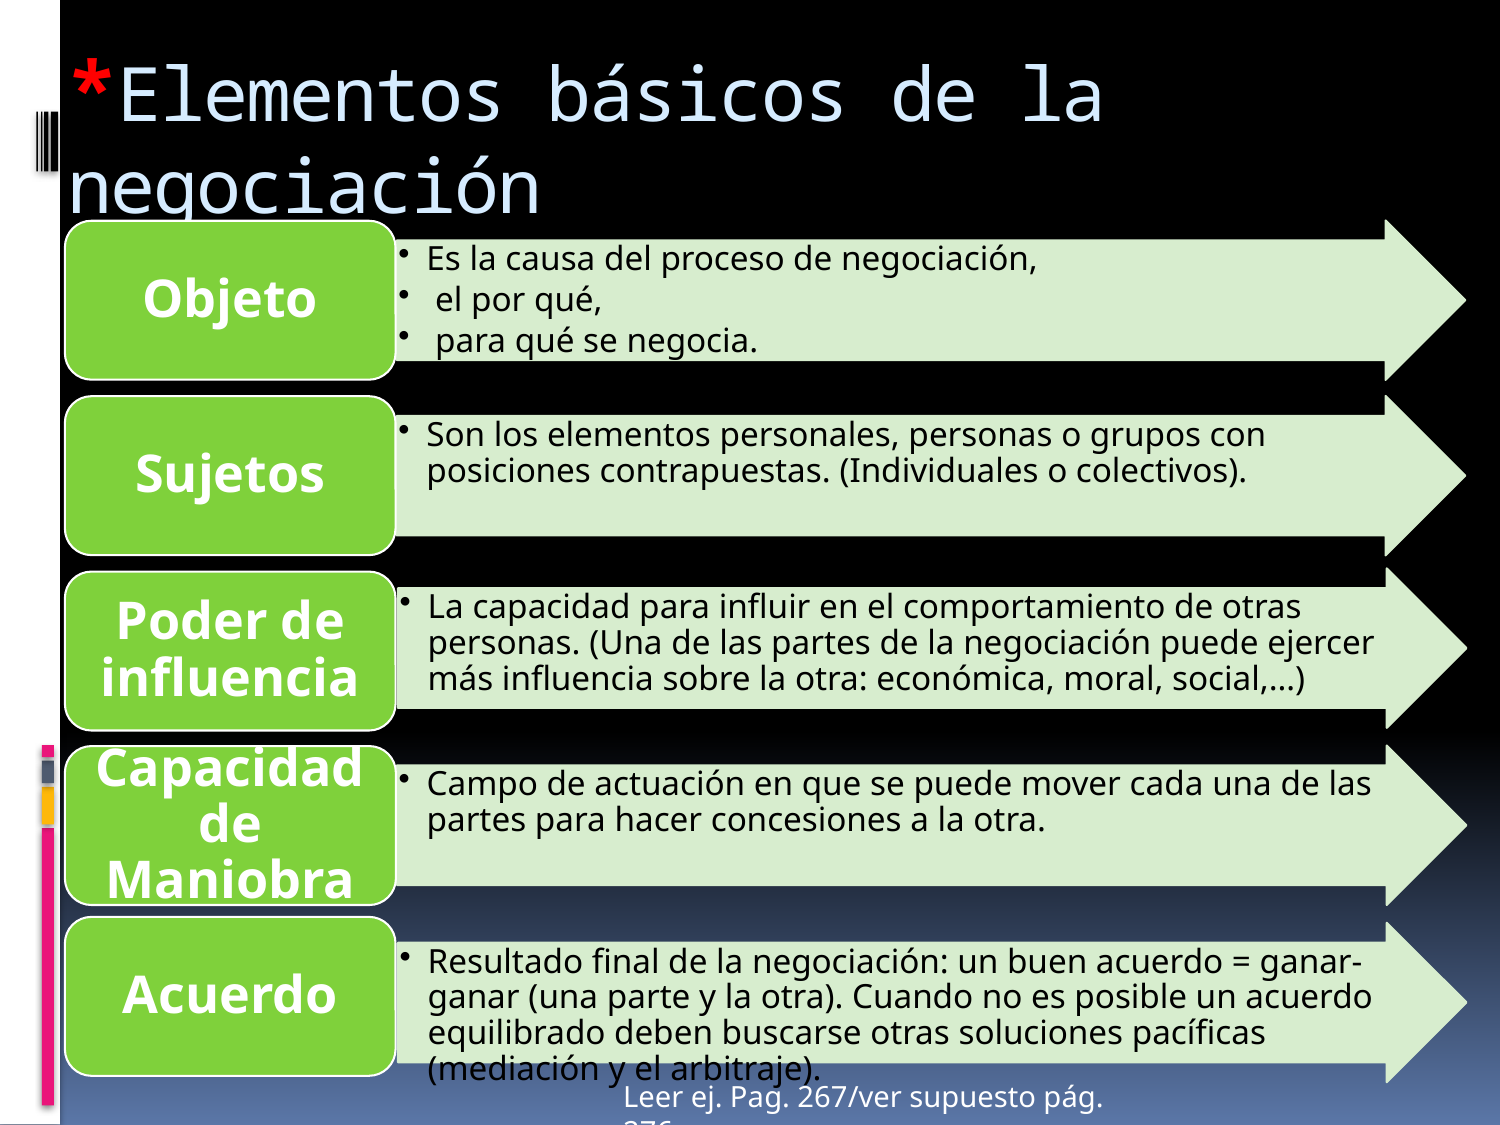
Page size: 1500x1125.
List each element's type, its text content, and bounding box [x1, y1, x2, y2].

text_box Son los elementos personales, personas o grupos con posiciones contrapuestas. (Individuales o colectivos). [396, 394, 1467, 557]
text_box La capacidad para influir en el comportamiento de otras personas. (Una de las partes de la negociación puede ejercer más influencia sobre la otra: económica, moral, social,…) [396, 567, 1468, 729]
text_box Campo de actuación en que se puede mover cada una de las partes para hacer concesiones a la otra. [396, 744, 1468, 906]
text_box Resultado final de la negociación: un buen acuerdo = ganar-ganar (una parte y la otra). Cuando no es posible un acuerdo equilibrado deben buscarse otras soluciones pacíficas (mediación y el arbitraje). [396, 921, 1468, 1084]
title *Elementos básicos de la negociación [53, 30, 1500, 181]
text_box Objeto [63, 219, 397, 381]
text_box Sujetos [63, 395, 397, 557]
text_box Es la causa del proceso de negociación, el por qué, para qué se negocia. [396, 219, 1467, 381]
text_box Acuerdo [63, 915, 397, 1077]
text_box Leer ej. Pag. 267/ver supuesto pág. 276 [608, 1070, 1140, 1125]
text_box Capacidad de Maniobra [63, 745, 397, 907]
text_box Poder de influencia [63, 570, 397, 732]
